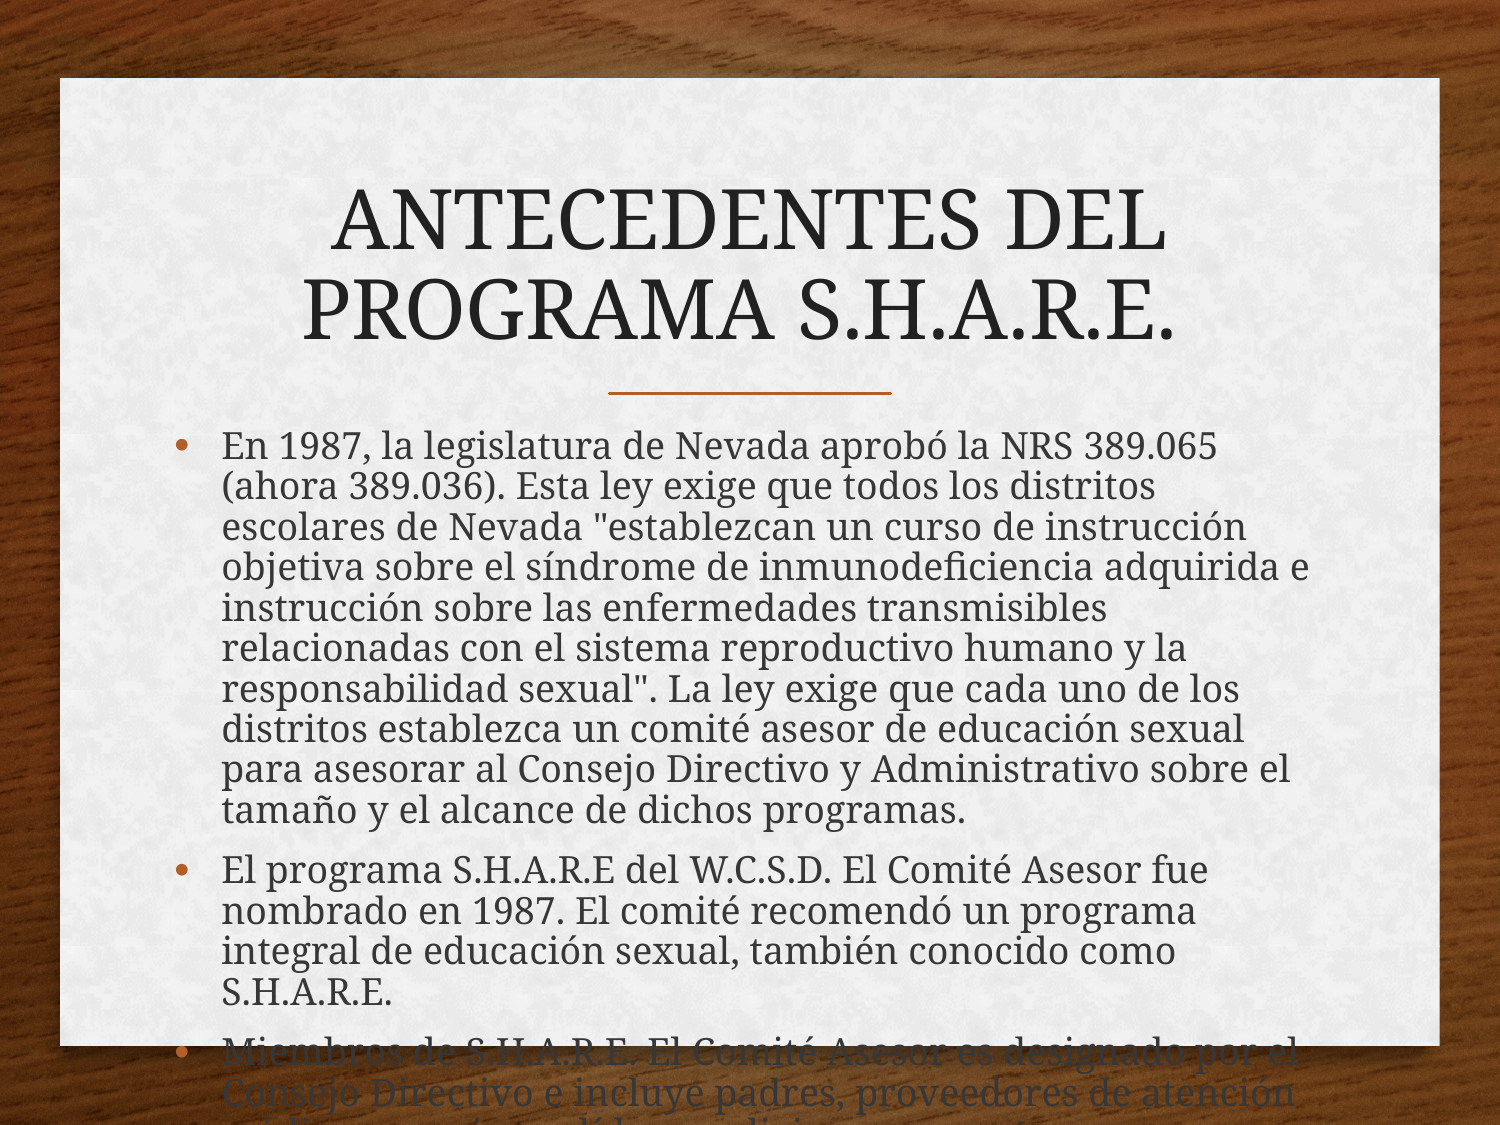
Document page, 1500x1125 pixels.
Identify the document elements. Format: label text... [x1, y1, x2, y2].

title ANTECEDENTES DEL PROGRAMA S.H.A.R.E. [159, 161, 1341, 375]
text_box [59, 78, 1441, 1047]
text_box [0, 0, 1500, 1125]
list En 1987, la legislatura de Nevada aprobó la NRS 389.065 (ahora 389.036). Esta ley exige que todos los distritos escolares de Nevada "establezcan un curso de instrucción objetiva sobre el síndrome de inmunodeficiencia adquirida e instrucción sobre las enfermedades transmisibles relacionadas con el sistema reproductivo humano y la responsabilidad sexual". La ley exige que cada uno de los distritos establezca un comité asesor de educación sexual para asesorar al Consejo Directivo y Administrativo sobre el tamaño y el alcance de dichos programas. El programa S.H.A.R.E del W.C.S.D. El Comité Asesor fue nombrado en 1987. El comité recomendó un programa integral de educación sexual, también conocido como S.H.A.R.E. Miembros de S.H.A.R.E. El Comité Asesor es designado por el Consejo Directivo e incluye padres, proveedores de atención médica, consejeros, líderes religiosos y maestros. [159, 419, 1341, 1013]
